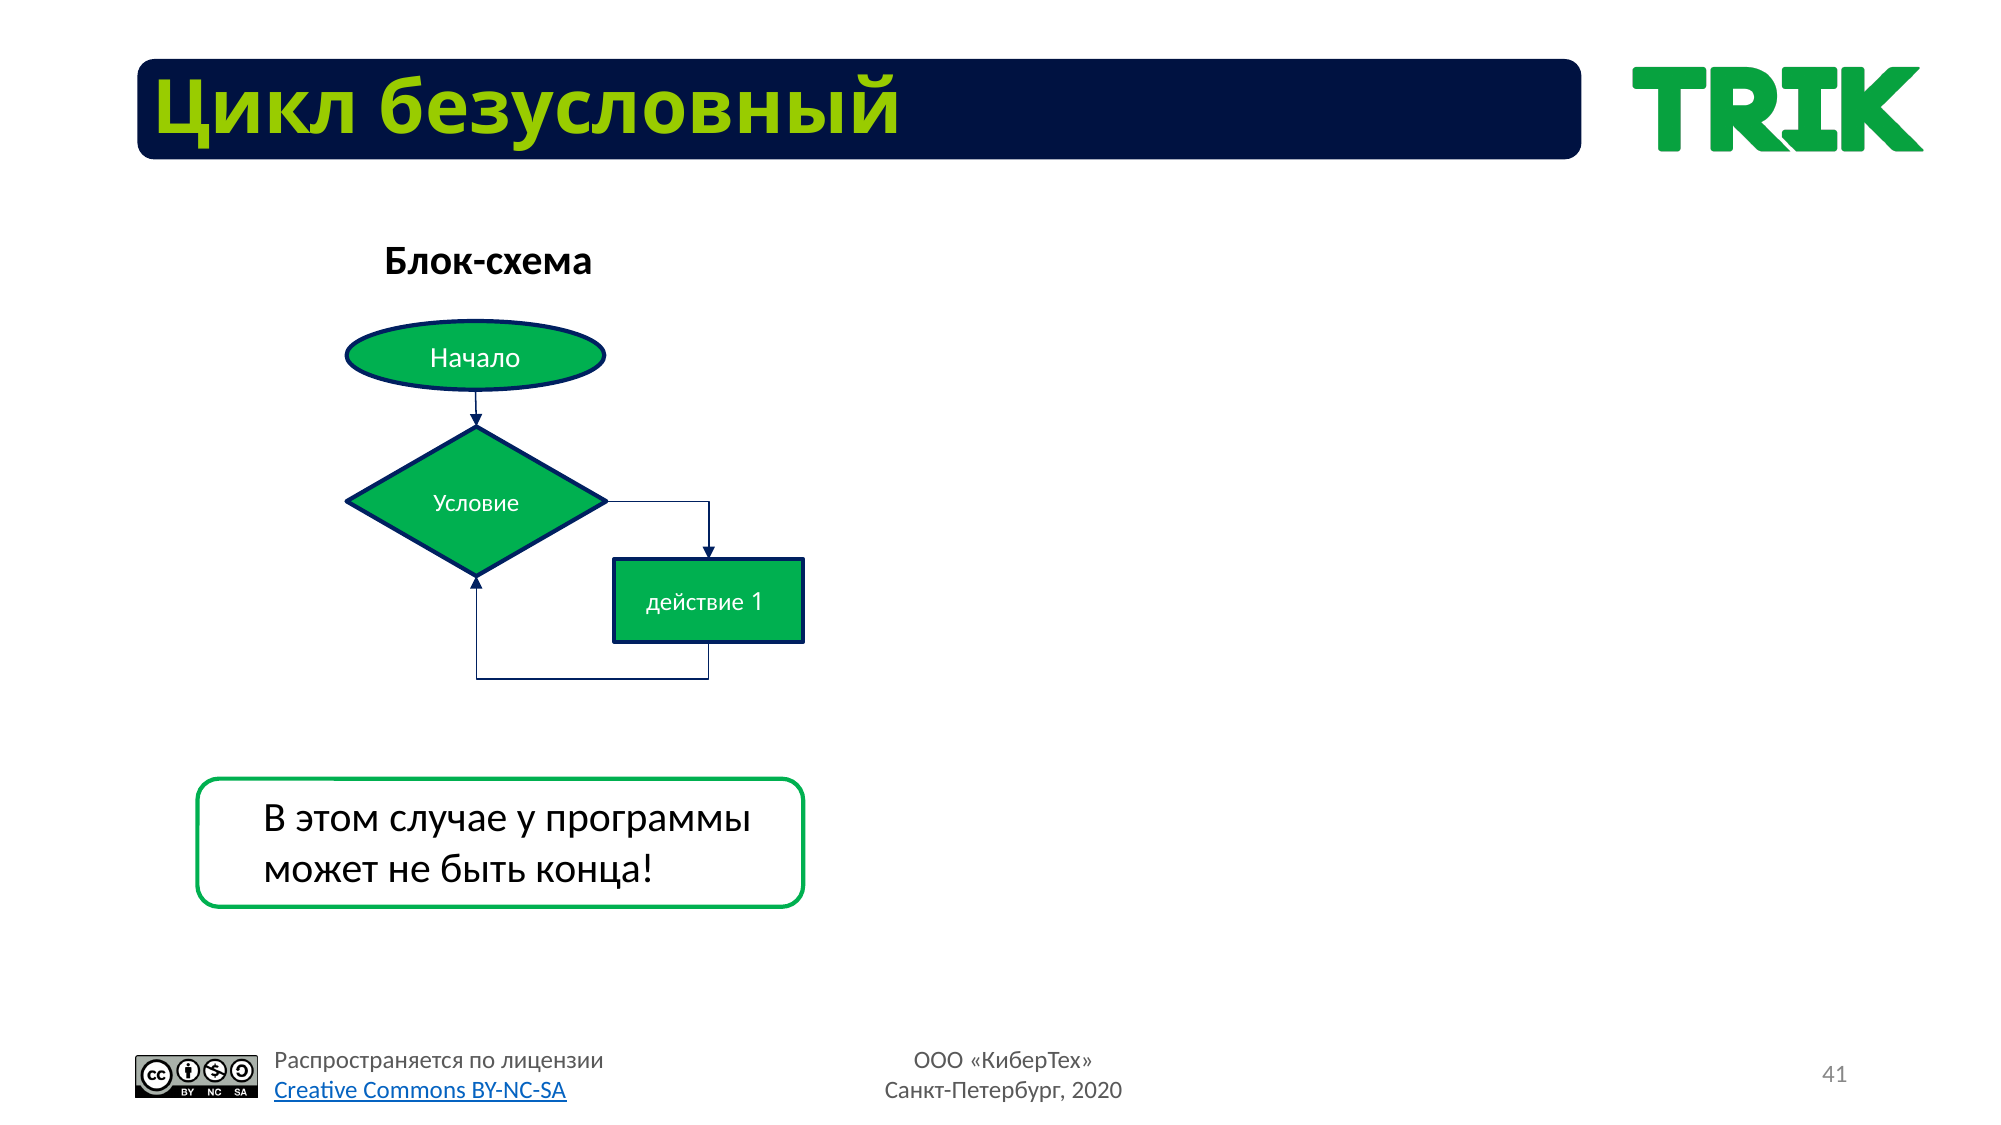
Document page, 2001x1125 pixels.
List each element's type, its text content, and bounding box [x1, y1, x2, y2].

text_box [470, 576, 709, 680]
text_box 41 [1412, 1042, 1863, 1103]
text_box Цикл безусловный [137, 61, 1582, 163]
text_box [195, 776, 806, 909]
text_box В этом случае у программы может не быть конца! [248, 782, 779, 898]
text_box [606, 501, 715, 560]
text_box действие 1 [612, 557, 805, 644]
text_box Блок-схема [369, 225, 608, 290]
picture [1631, 64, 1924, 154]
text_box Начало [344, 318, 607, 392]
picture [135, 1055, 258, 1098]
text_box Условие [344, 424, 609, 578]
text_box [469, 389, 483, 427]
